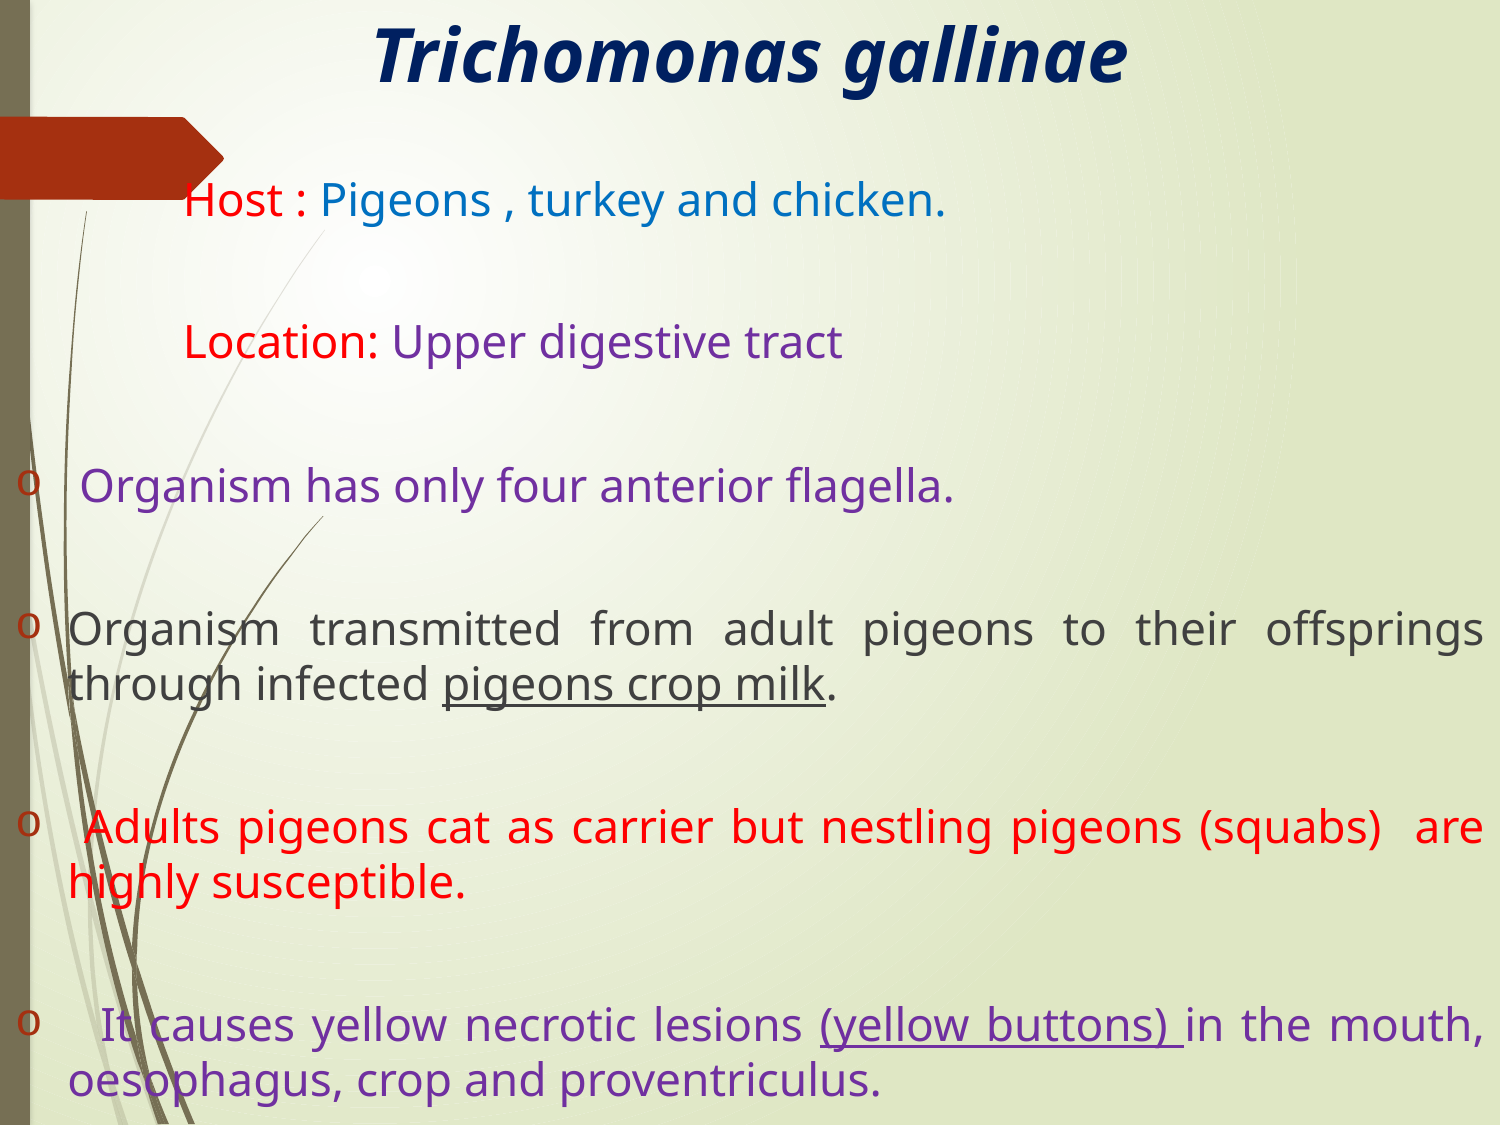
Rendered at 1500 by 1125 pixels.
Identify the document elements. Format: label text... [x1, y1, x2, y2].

list Host : Pigeons , turkey and chicken. Location: Upper digestive tract Organism has only four anterior flagella. Organism transmitted from adult pigeons to their offsprings through infected pigeons crop milk. Adults pigeons cat as carrier but nestling pigeons (squabs) are highly susceptible. It causes yellow necrotic lesions (yellow buttons) in the mouth, oesophagus, crop and proventriculus. [0, 162, 1500, 1125]
title Trichomonas gallinae [0, 0, 1500, 162]
